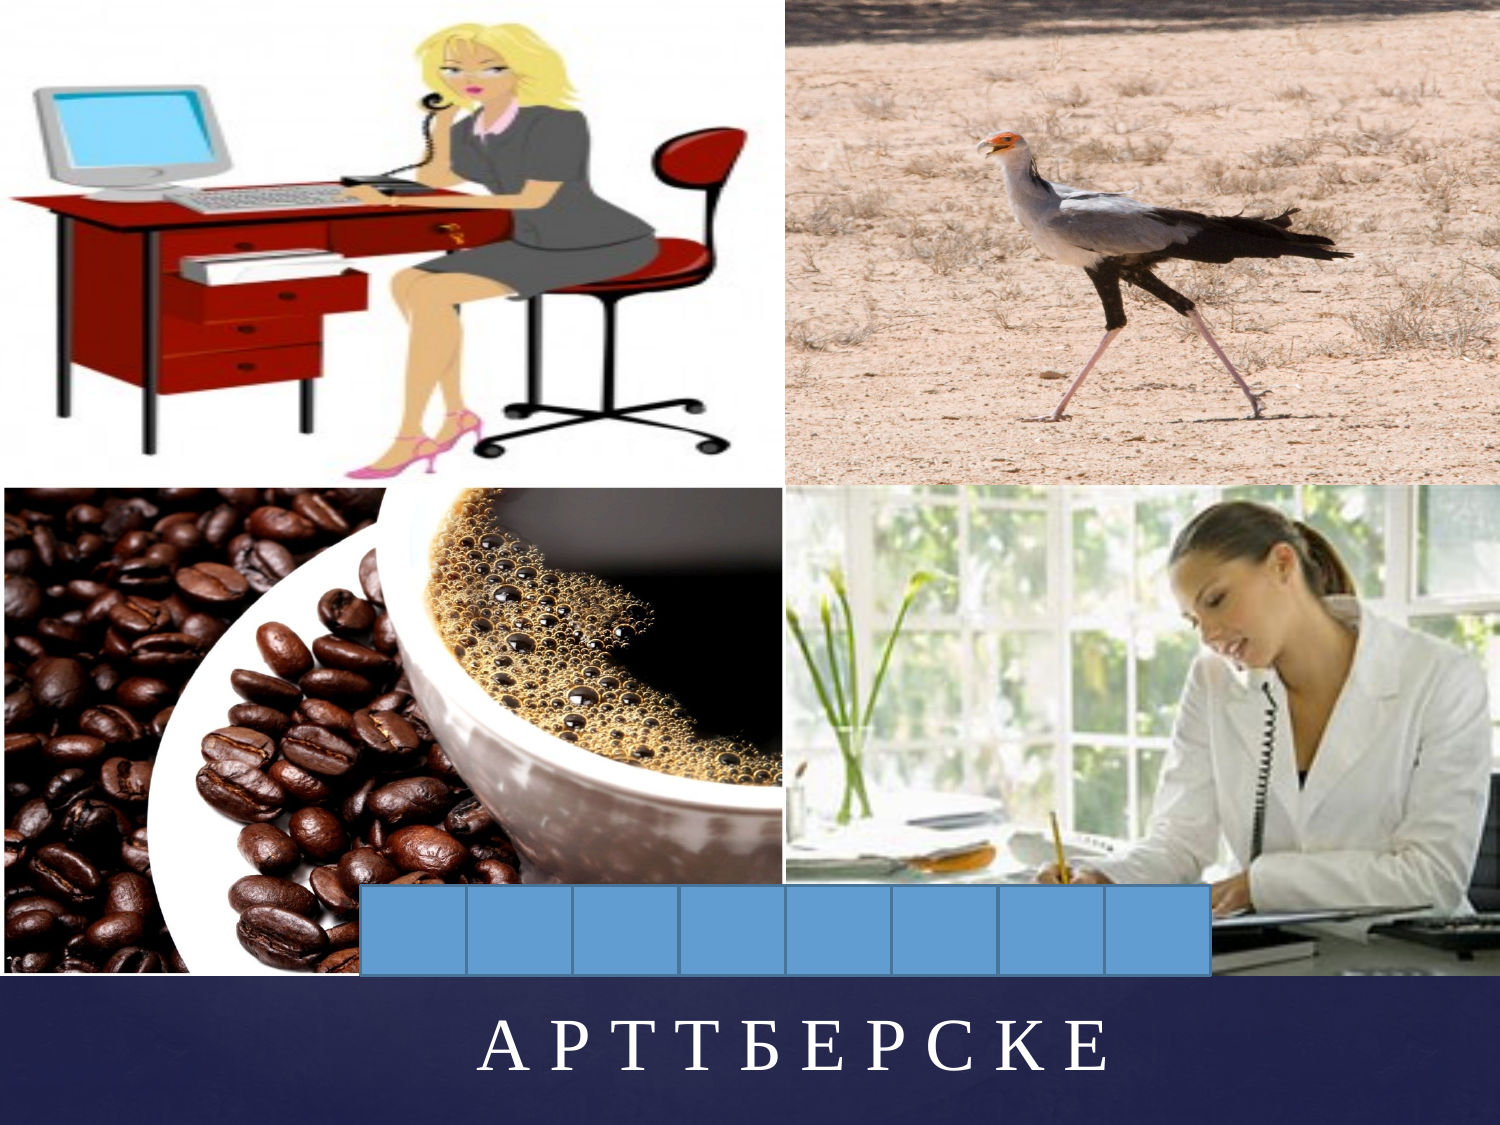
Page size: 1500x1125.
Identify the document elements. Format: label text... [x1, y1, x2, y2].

text_box А Р Т Т Б Е Р С К Е [443, 992, 1125, 1093]
picture [0, 0, 1500, 976]
